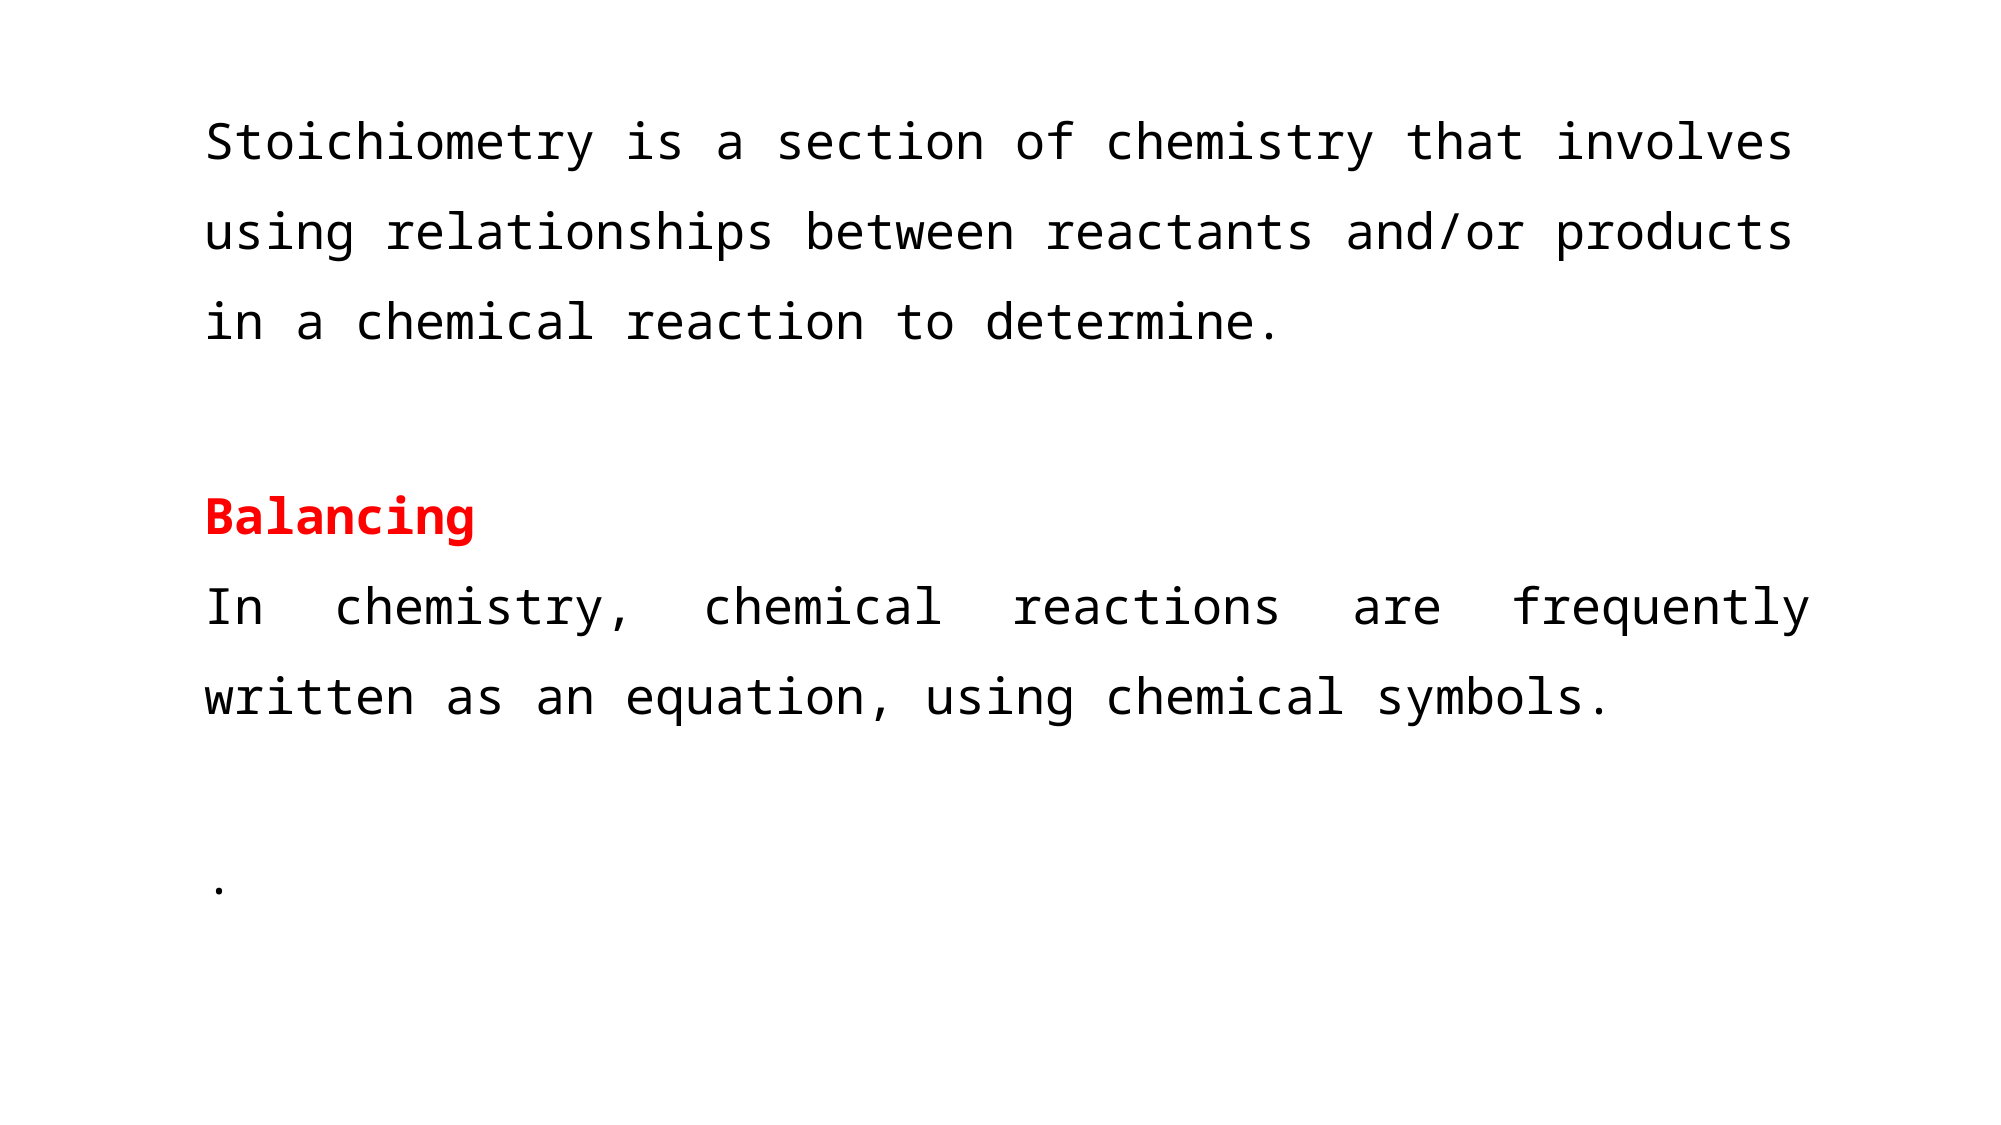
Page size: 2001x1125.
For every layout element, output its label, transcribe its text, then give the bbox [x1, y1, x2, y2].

text_box Stoichiometry is a section of chemistry that involves using relationships between reactants and/or products in a chemical reaction to determine. Balancing In chemistry, chemical reactions are frequently written as an equation, using chemical symbols. . [190, 72, 1826, 913]
